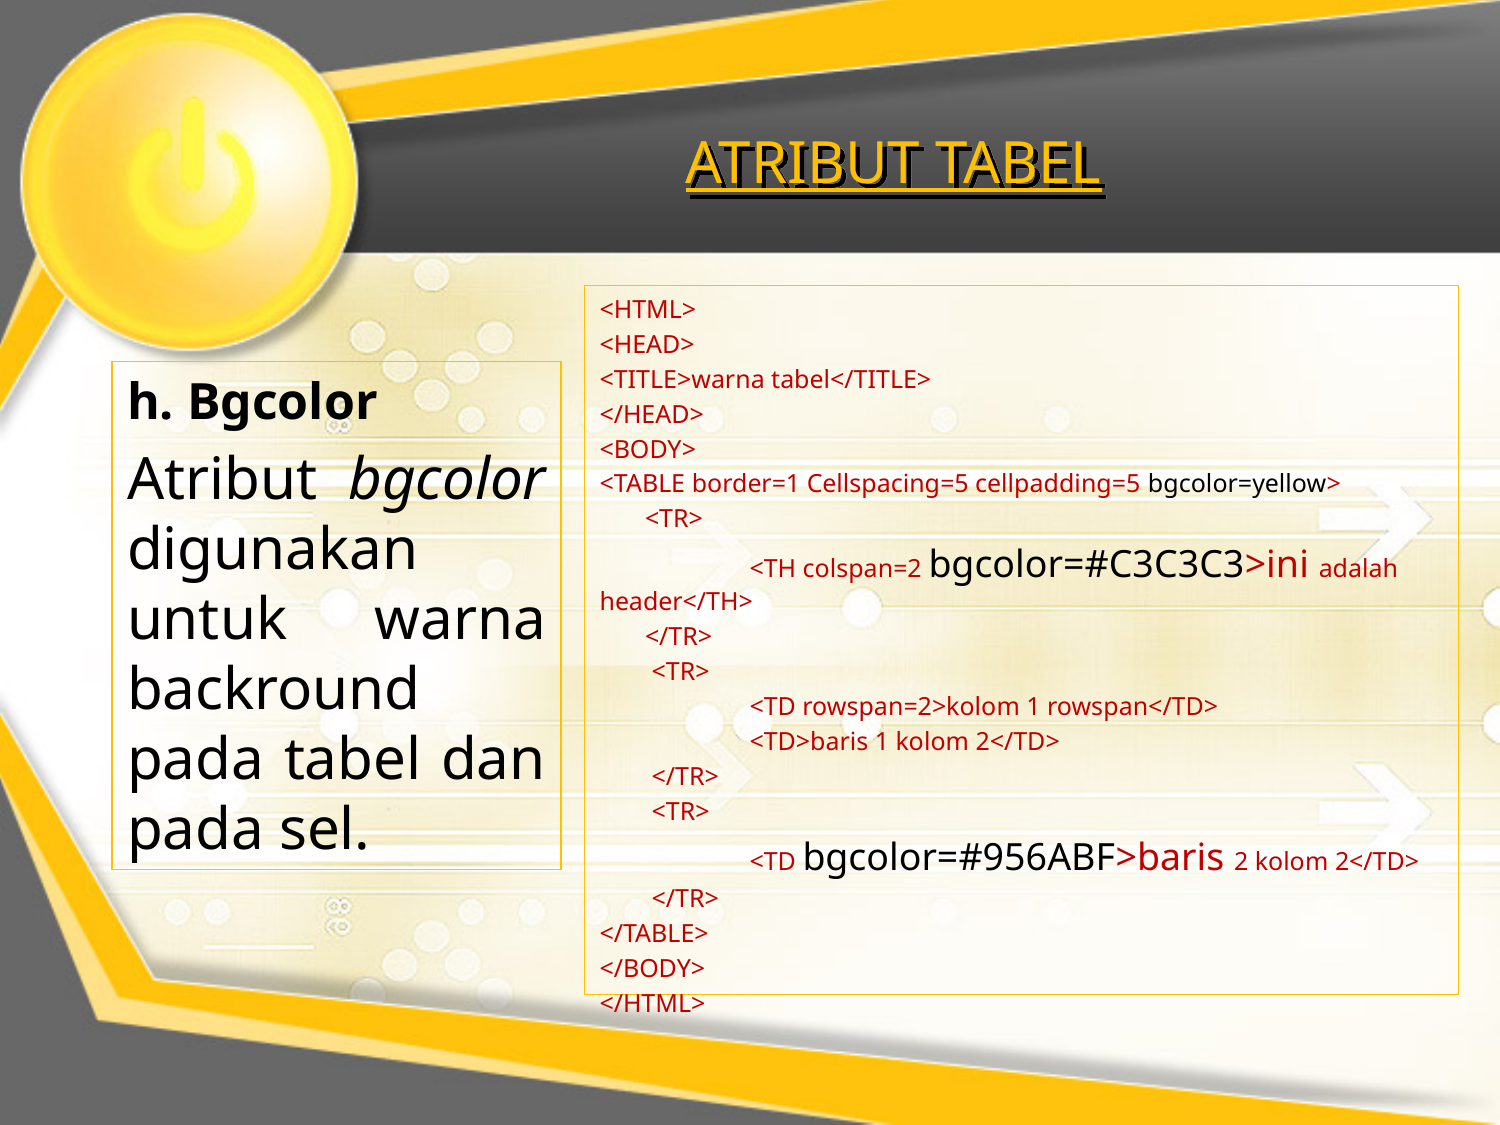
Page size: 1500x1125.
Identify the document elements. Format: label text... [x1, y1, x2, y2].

title ATRIBUT TABEL [362, 87, 1426, 233]
text_box <HTML> <HEAD> <TITLE>warna tabel</TITLE> </HEAD> <BODY> <TABLE border=1 Cellspacing=5 cellpadding=5 bgcolor=yellow> <TR> <TH colspan=2 bgcolor=#C3C3C3>ini adalah header</TH> </TR> <TR> <TD rowspan=2>kolom 1 rowspan</TD> <TD>baris 1 kolom 2</TD> </TR> <TR> <TD bgcolor=#956ABF>baris 2 kolom 2</TD> </TR> </TABLE> </BODY> </HTML> [584, 285, 1459, 995]
list h. Bgcolor Atribut bgcolor digunakan untuk warna backround pada tabel dan pada sel. [111, 361, 562, 870]
picture [0, 0, 1500, 1125]
